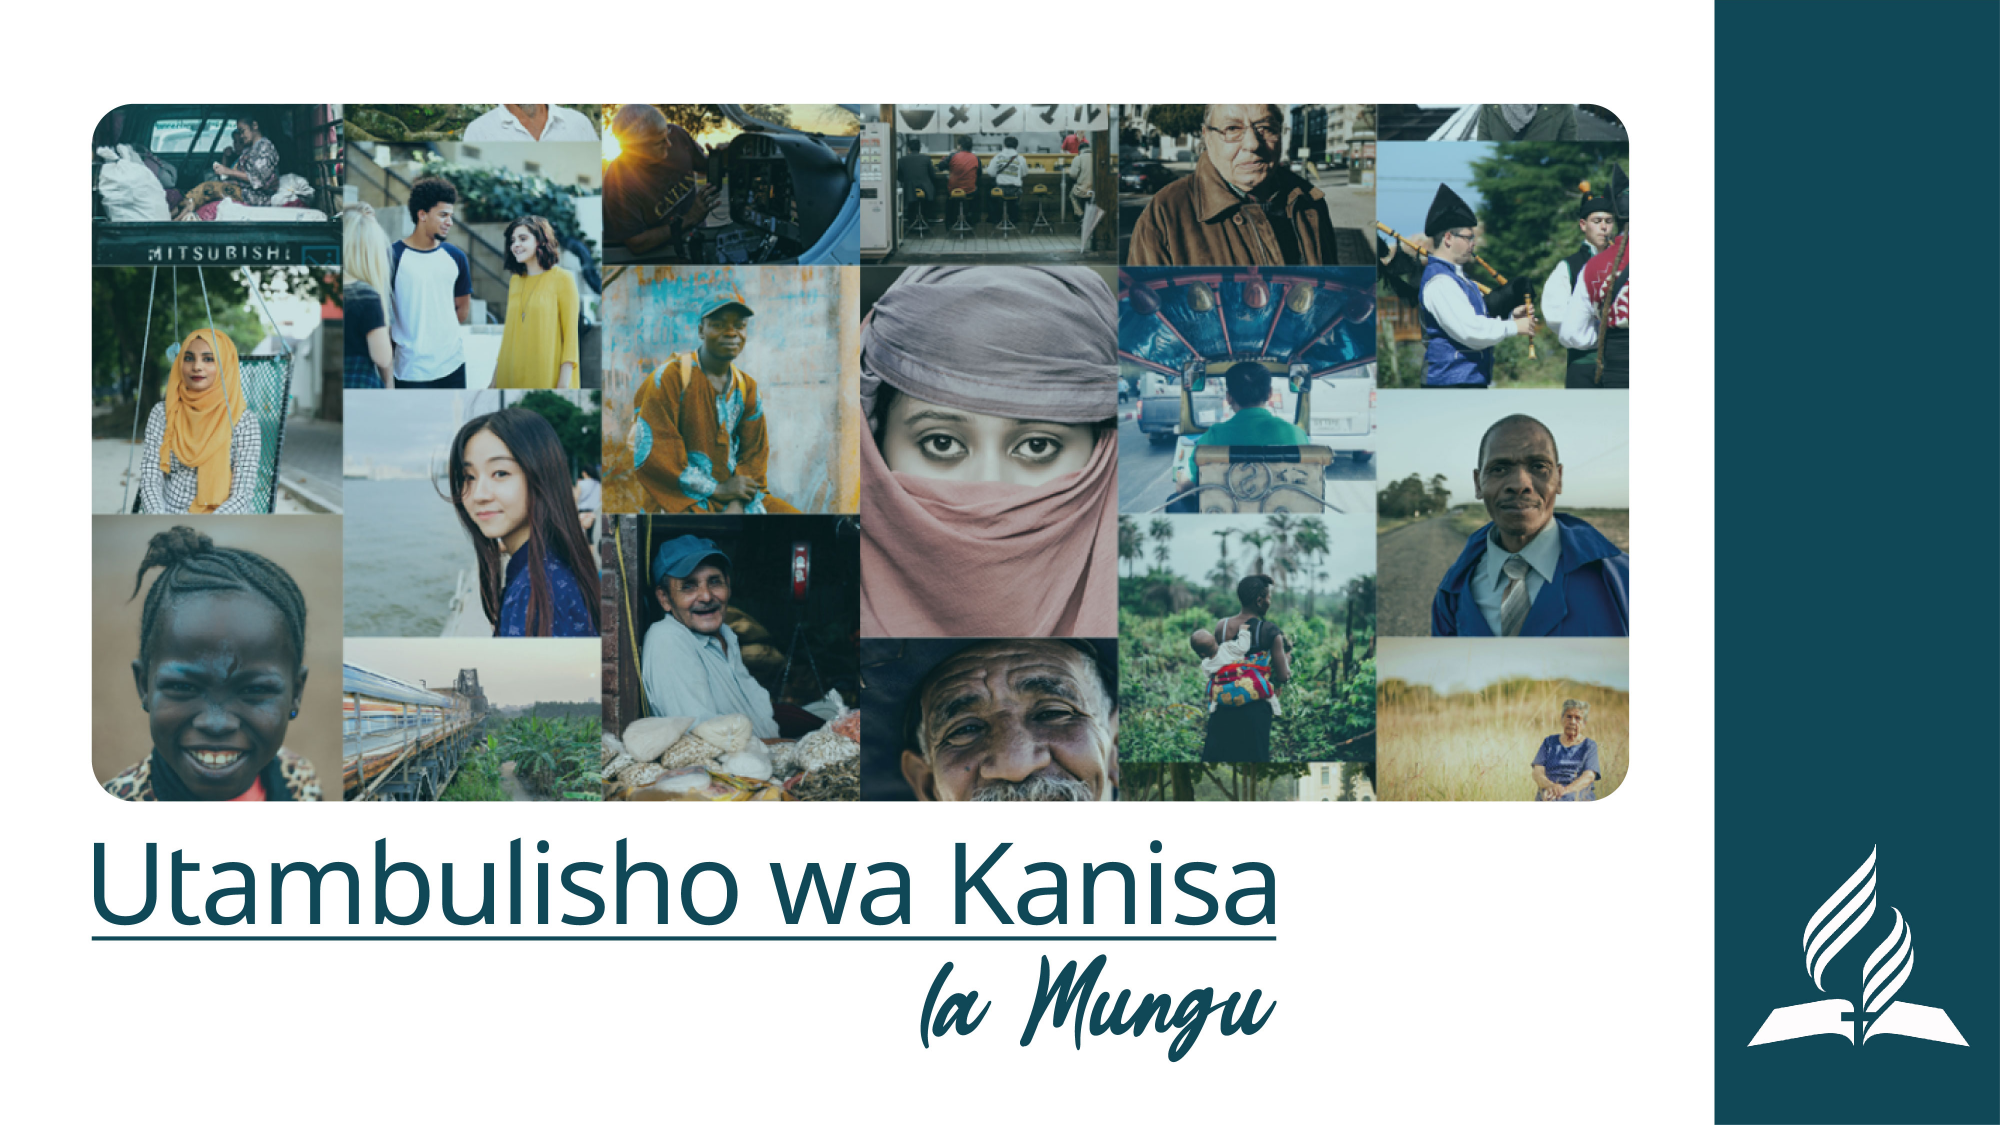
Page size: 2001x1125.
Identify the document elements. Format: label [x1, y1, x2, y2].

list [0, 0, 2000, 1125]
